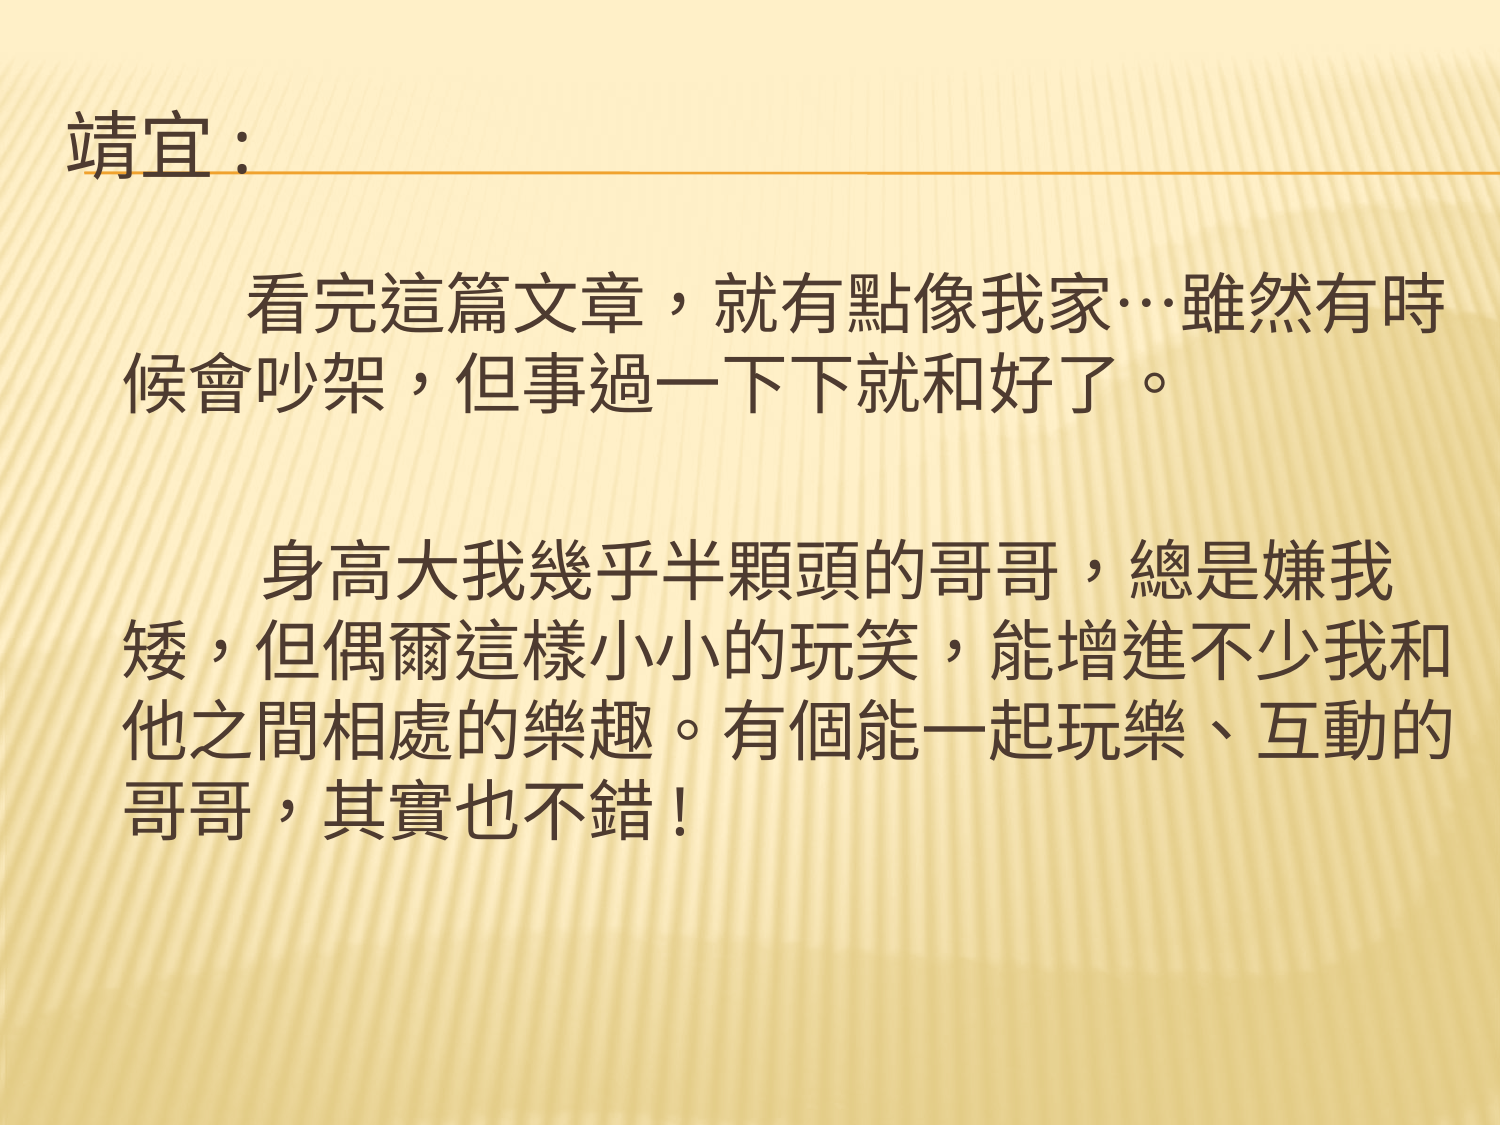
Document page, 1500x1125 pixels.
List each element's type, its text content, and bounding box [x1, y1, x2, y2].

title 靖宜: [50, 75, 1475, 213]
list 看完這篇文章，就有點像我家…雖然有時候會吵架，但事過一下下就和好了。 身高大我幾乎半顆頭的哥哥，總是嫌我矮，但偶爾這樣小小的玩笑，能增進不少我和他之間相處的樂趣。有個能一起玩樂、互動的哥哥，其實也不錯! [50, 254, 1475, 998]
